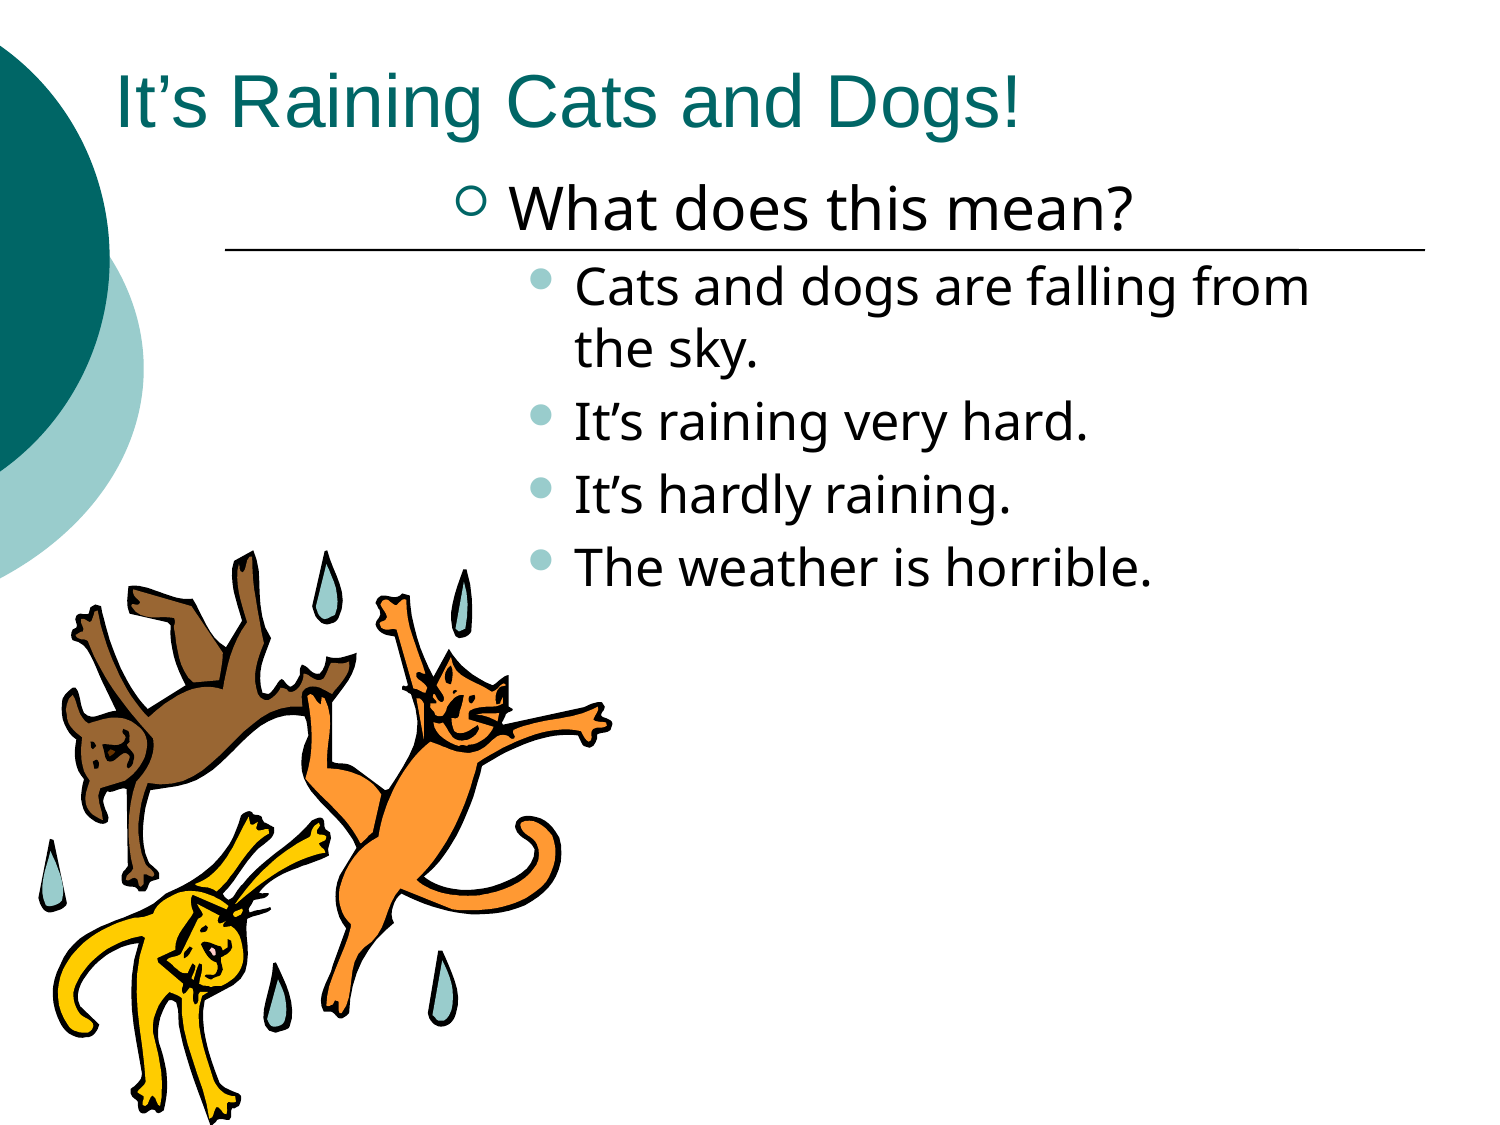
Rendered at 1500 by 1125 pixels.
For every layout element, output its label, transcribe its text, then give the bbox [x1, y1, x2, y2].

list What does this mean? Cats and dogs are falling from the sky. It’s raining very hard. It’s hardly raining. The weather is horrible. [437, 162, 1500, 838]
picture [37, 549, 613, 1125]
title It’s Raining Cats and Dogs! [99, 0, 1300, 151]
